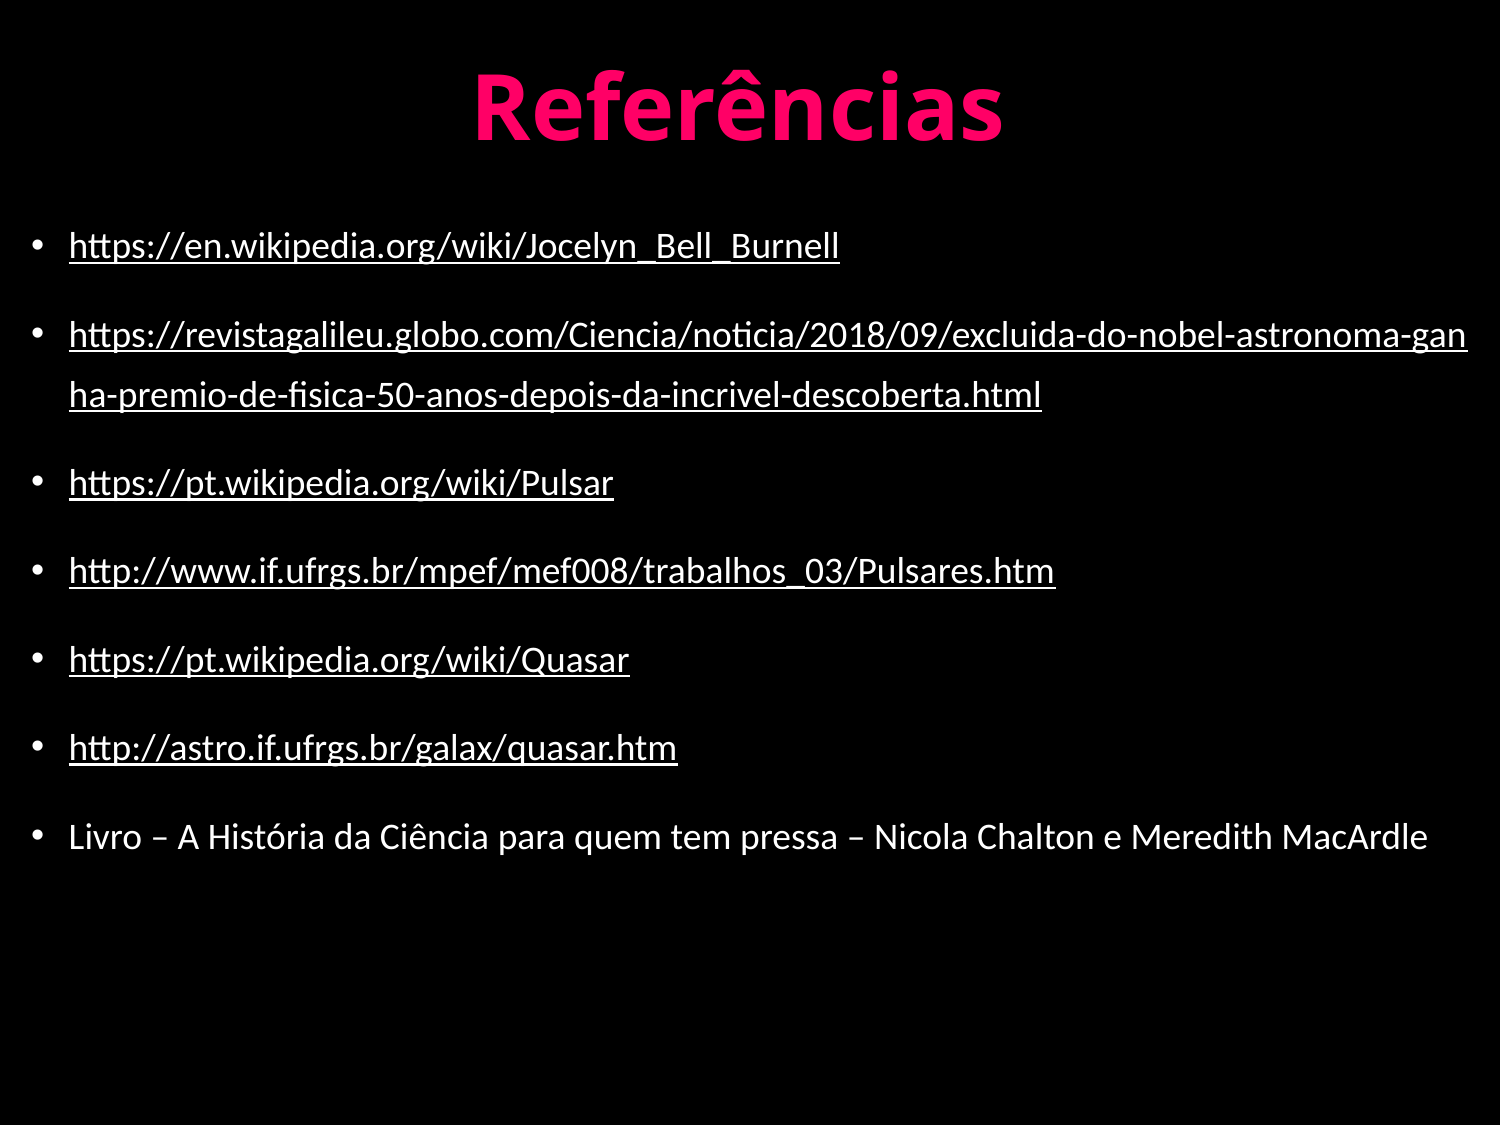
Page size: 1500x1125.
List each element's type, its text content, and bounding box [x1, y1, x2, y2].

list https://en.wikipedia.org/wiki/Jocelyn_Bell_Burnell https://revistagalileu.globo.com/Ciencia/noticia/2018/09/excluida-do-nobel-astronoma-ganha-premio-de-fisica-50-anos-depois-da-incrivel-descoberta.html https://pt.wikipedia.org/wiki/Pulsar http://www.if.ufrgs.br/mpef/mef008/trabalhos_03/Pulsares.htm https://pt.wikipedia.org/wiki/Quasar http://astro.if.ufrgs.br/galax/quasar.htm Livro – A História da Ciência para quem tem pressa – Nicola Chalton e Meredith MacArdle [16, 191, 1500, 1123]
title Referências [0, 2, 1500, 220]
